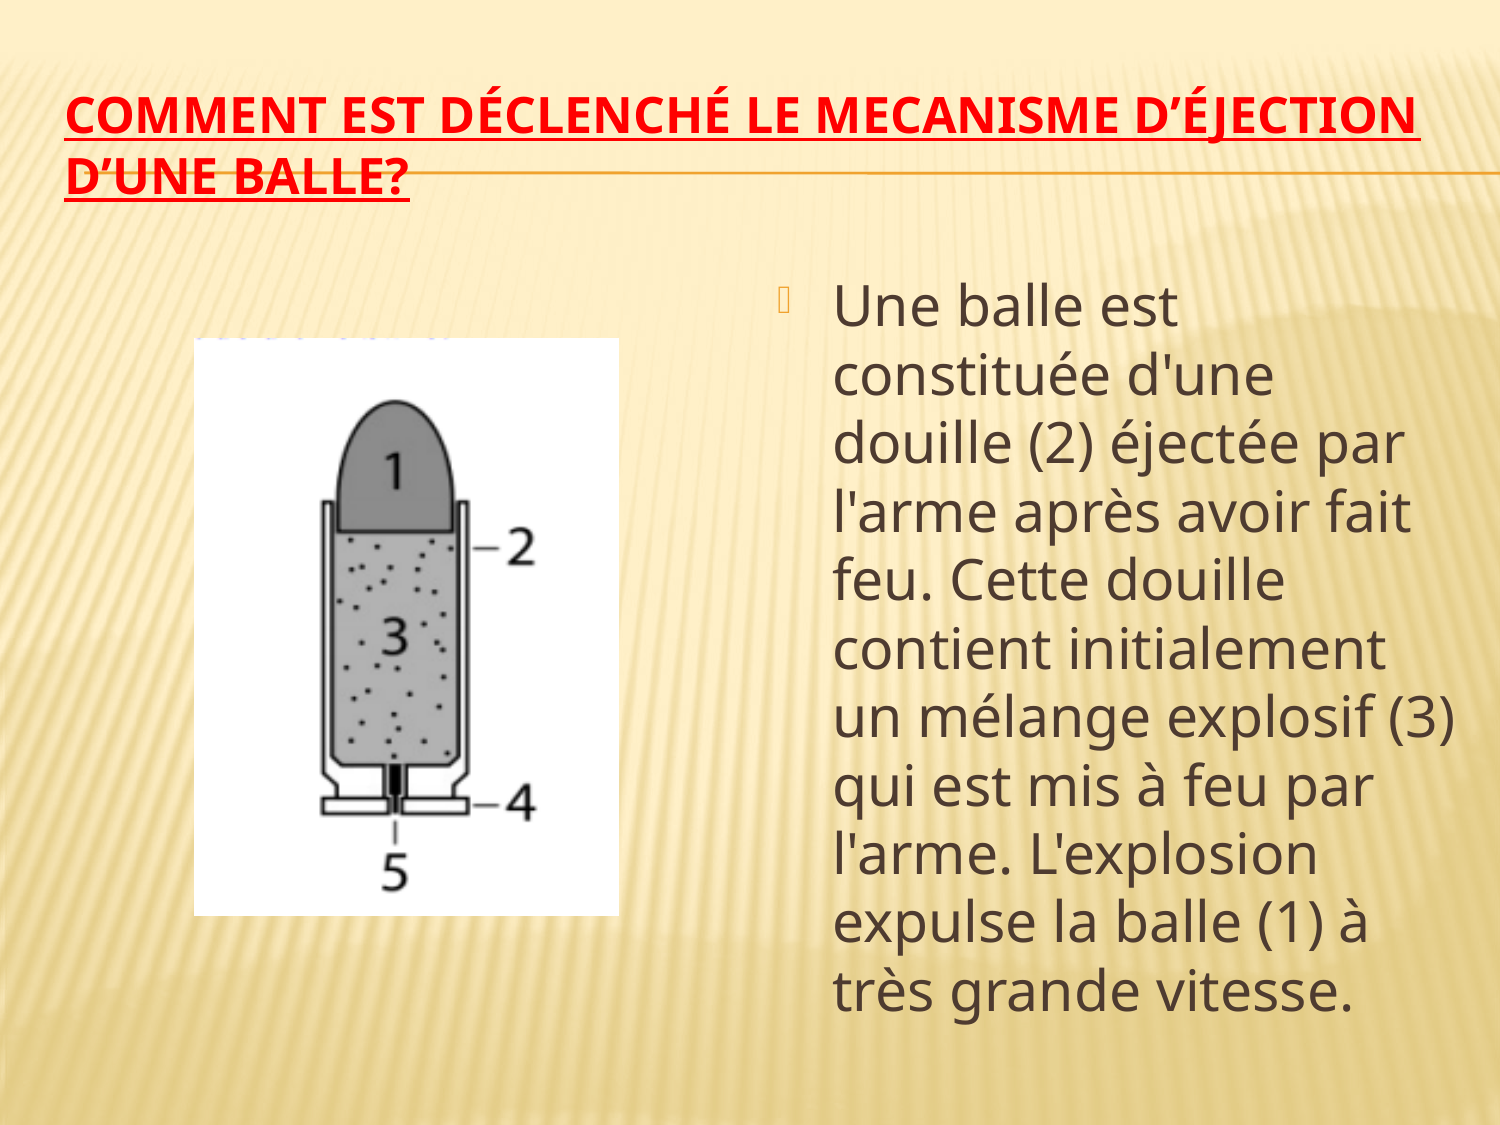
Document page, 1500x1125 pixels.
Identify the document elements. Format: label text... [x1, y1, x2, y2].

title Comment est déclenché le mecanisme d’éjection d’une balle? [49, 75, 1475, 213]
list Une balle est constituée d'une douille (2) éjectée par l'arme après avoir fait feu. Cette douille contient initialement un mélange explosif (3) qui est mis à feu par l'arme. L'explosion expulse la balle (1) à très grande vitesse. [762, 262, 1475, 1038]
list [194, 337, 621, 918]
